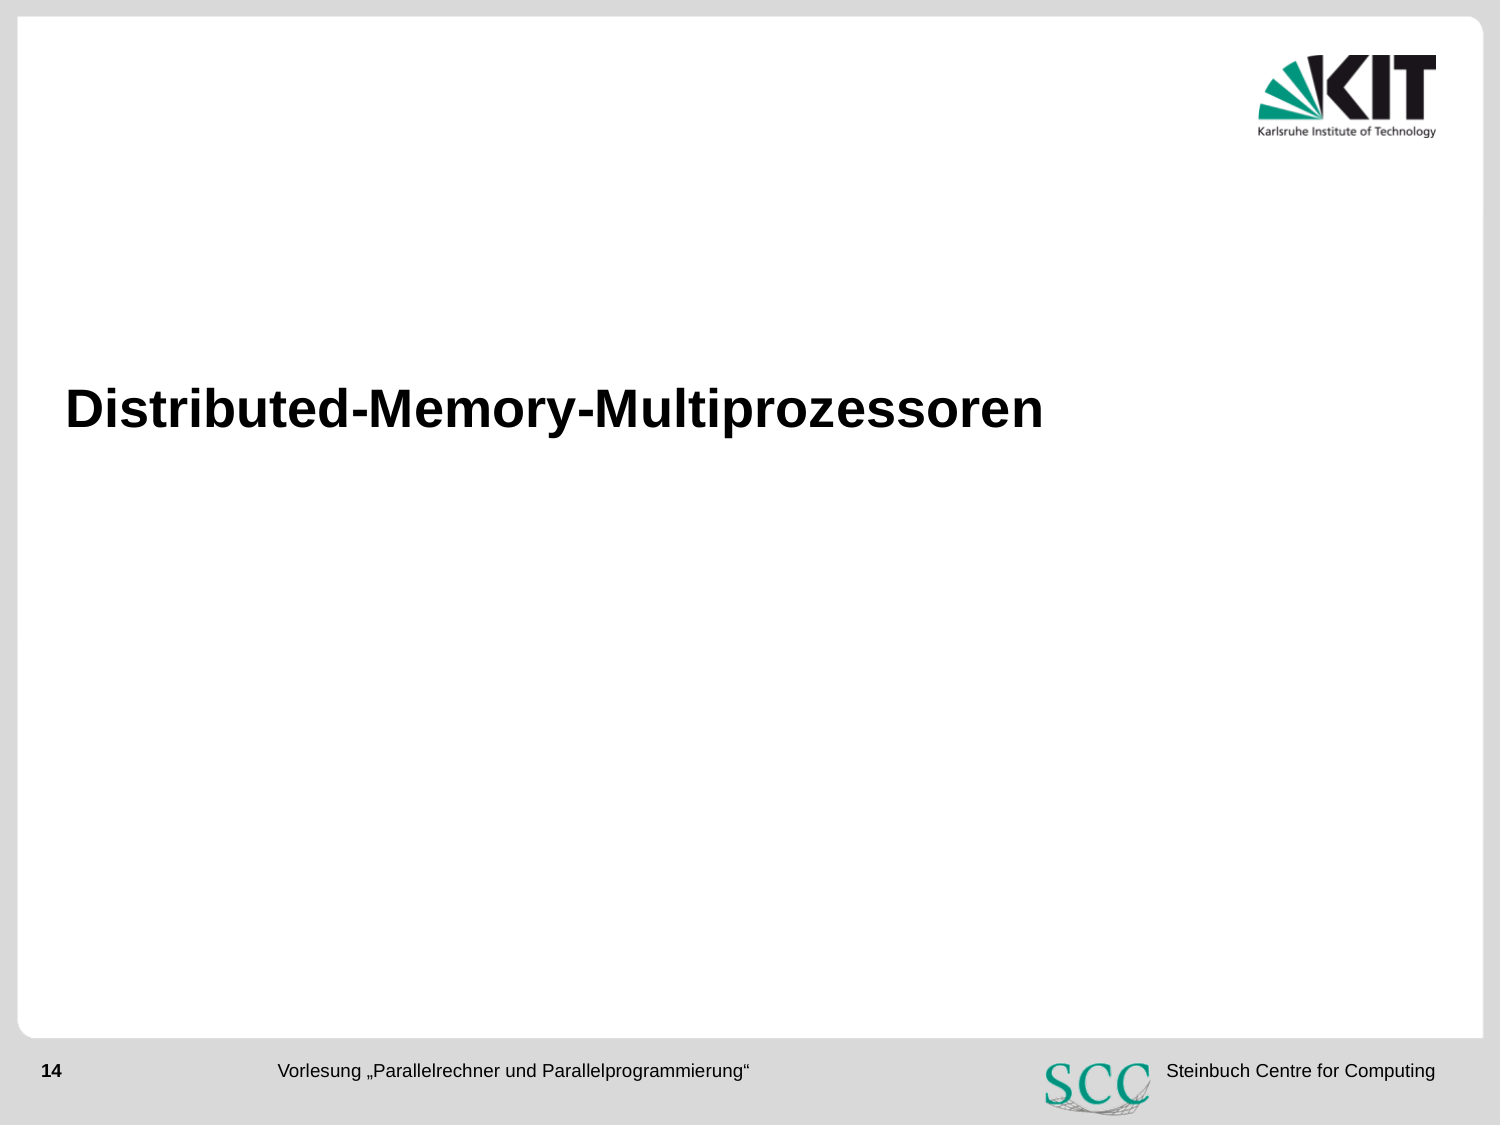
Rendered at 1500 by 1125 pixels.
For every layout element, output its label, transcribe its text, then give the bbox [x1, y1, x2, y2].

list Distributed-Memory-Multiprozessoren [64, 373, 1447, 516]
picture [0, 0, 1500, 1125]
footer Vorlesung „Parallelrechner und Parallelprogrammierung“ [277, 1058, 963, 1118]
